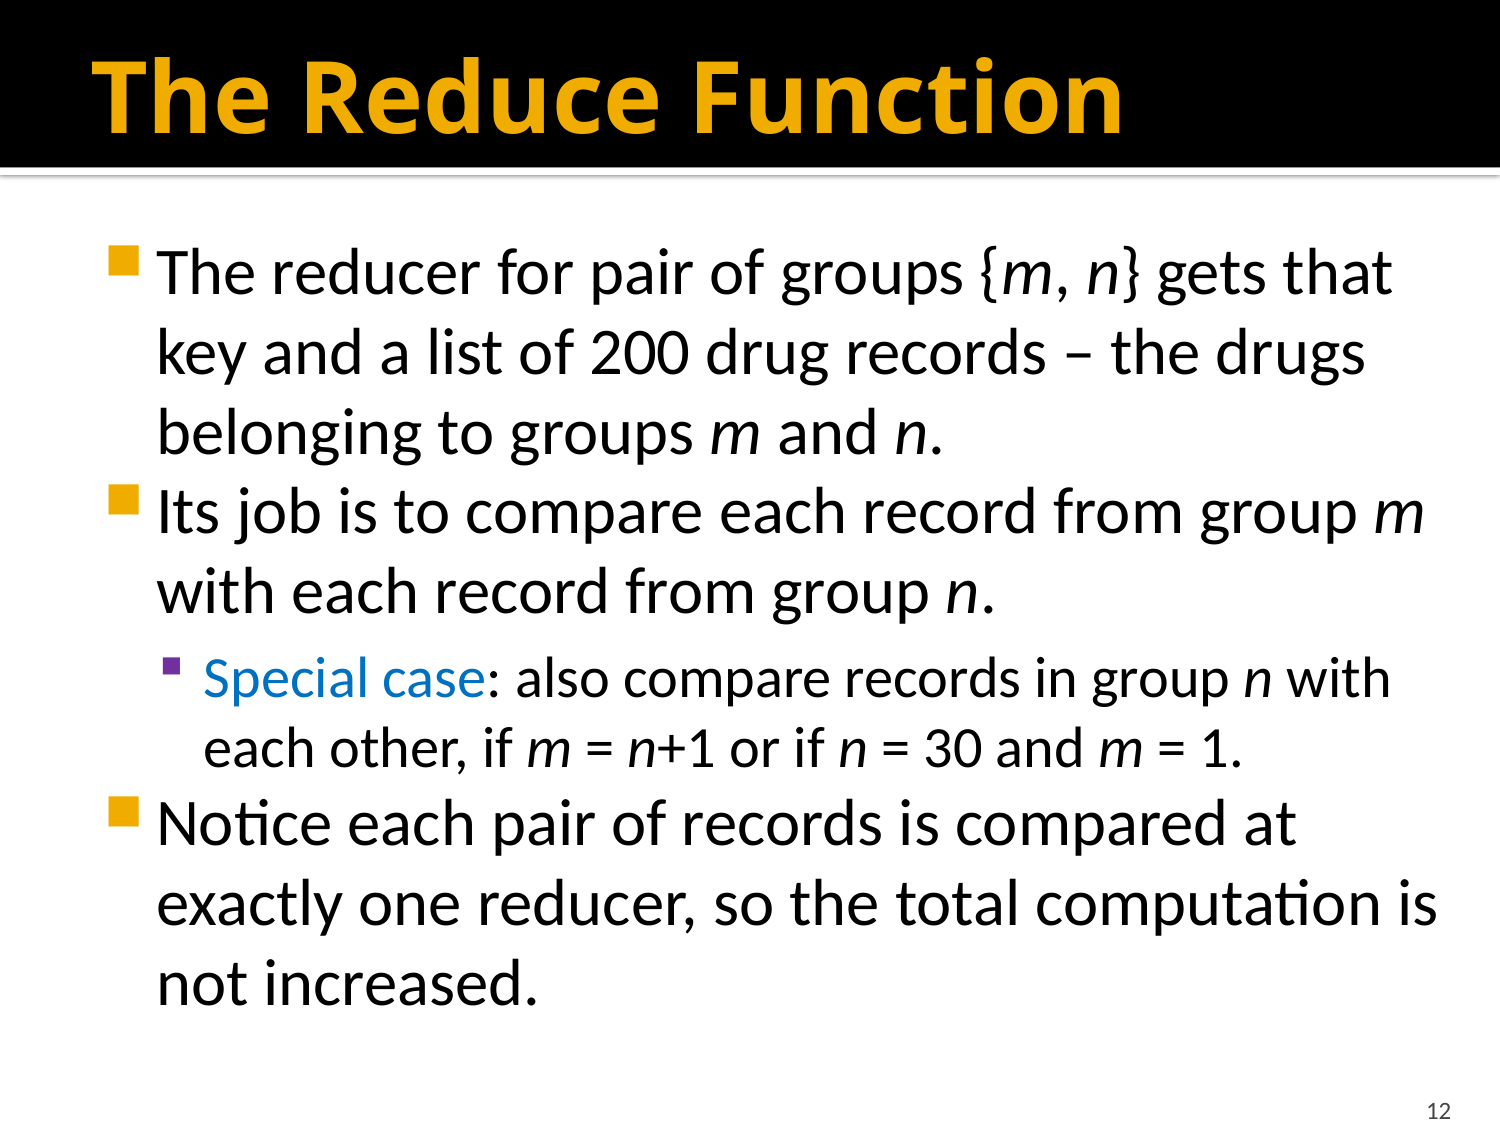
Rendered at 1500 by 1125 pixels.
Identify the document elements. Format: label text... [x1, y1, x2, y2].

slide_number 12 [1345, 1080, 1467, 1125]
title The Reduce Function [75, 12, 1500, 175]
list The reducer for pair of groups {m, n} gets that key and a list of 200 drug records – the drugs belonging to groups m and n. Its job is to compare each record from group m with each record from group n. Special case: also compare records in group n with each other, if m = n+1 or if n = 30 and m = 1. Notice each pair of records is compared at exactly one reducer, so the total computation is not increased. [75, 212, 1475, 1075]
